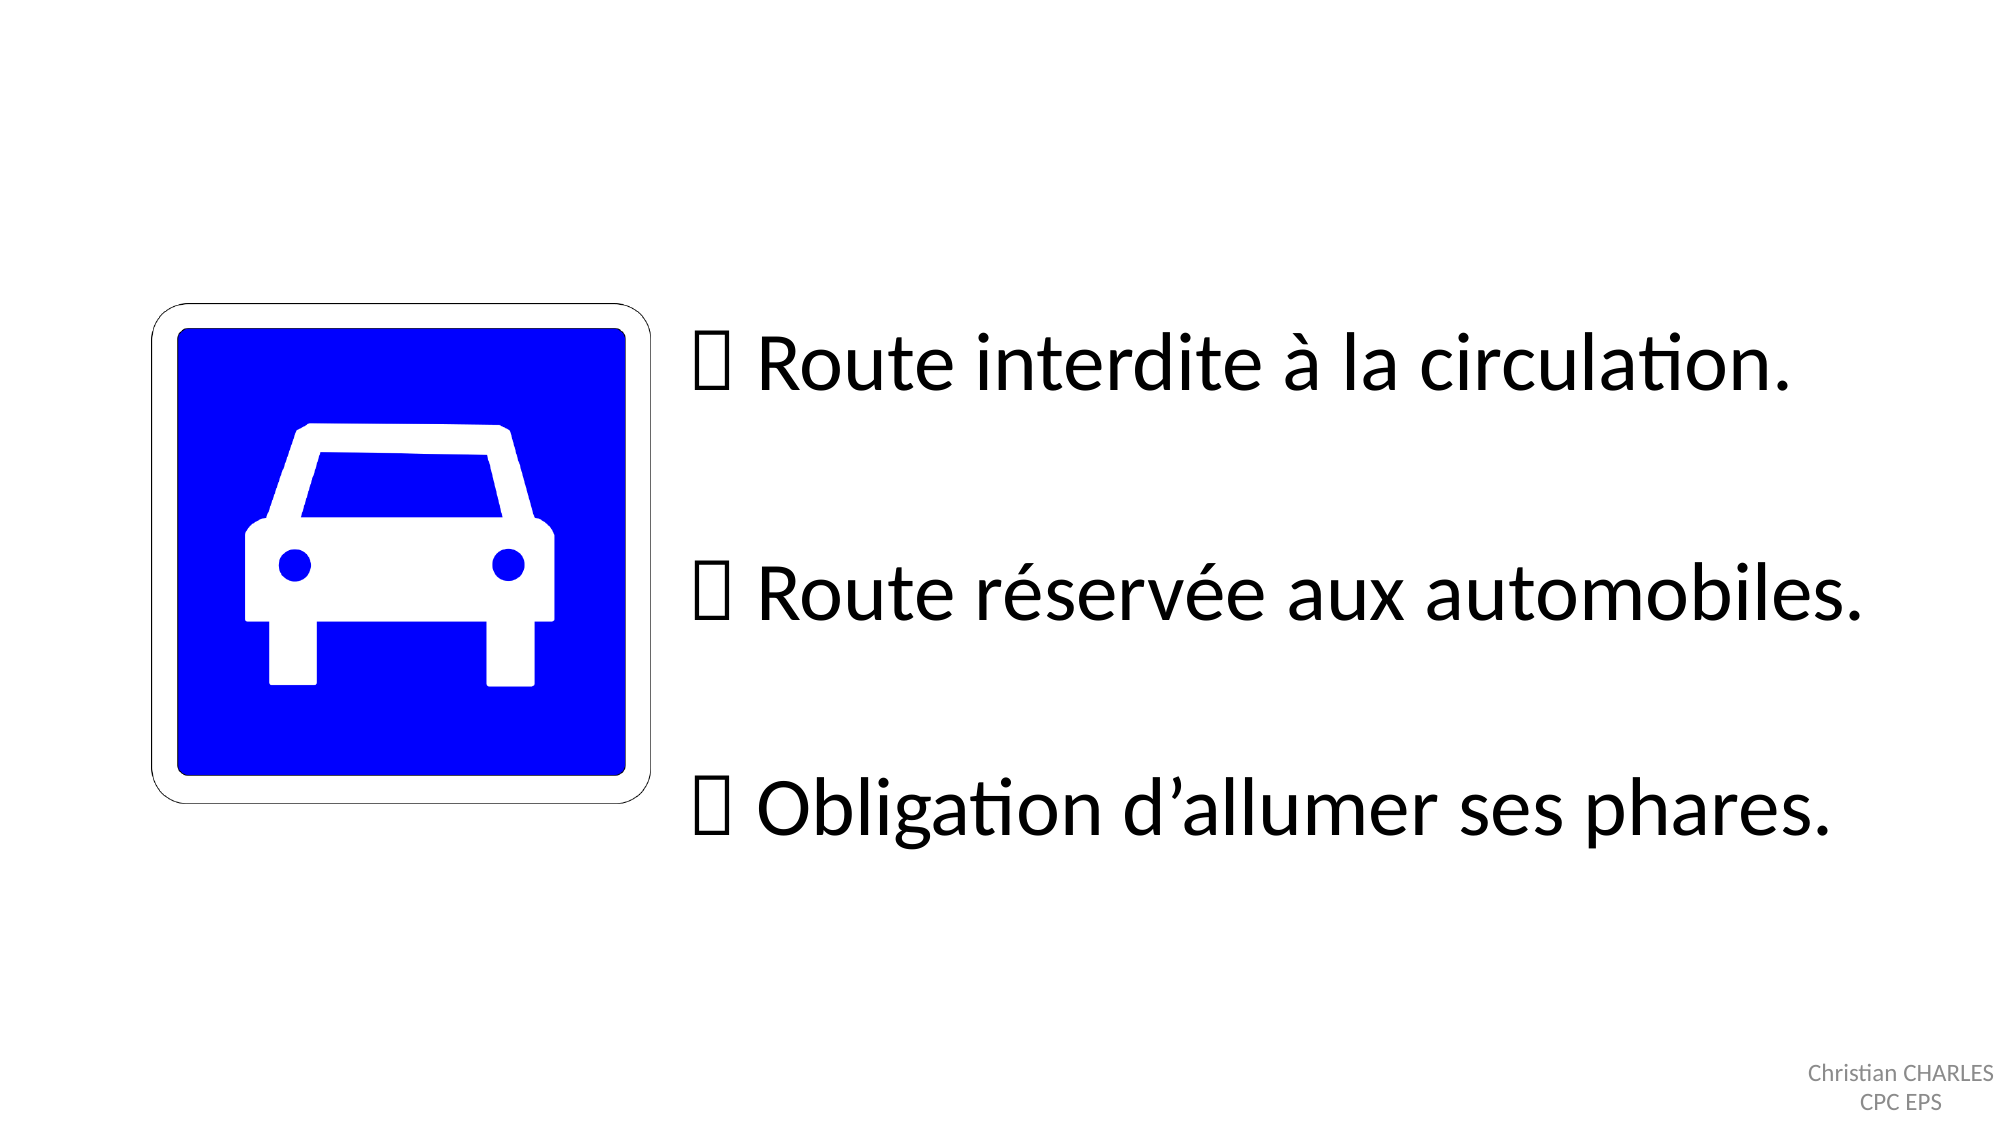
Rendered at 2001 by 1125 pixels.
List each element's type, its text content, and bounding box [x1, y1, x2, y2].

picture [151, 303, 651, 804]
footer Christian CHARLES CPC EPS [1792, 1023, 2000, 1125]
text_box  Route interdite à la circulation.  Route réservée aux automobiles.  Obligation d’allumer ses phares. [672, 285, 1907, 860]
